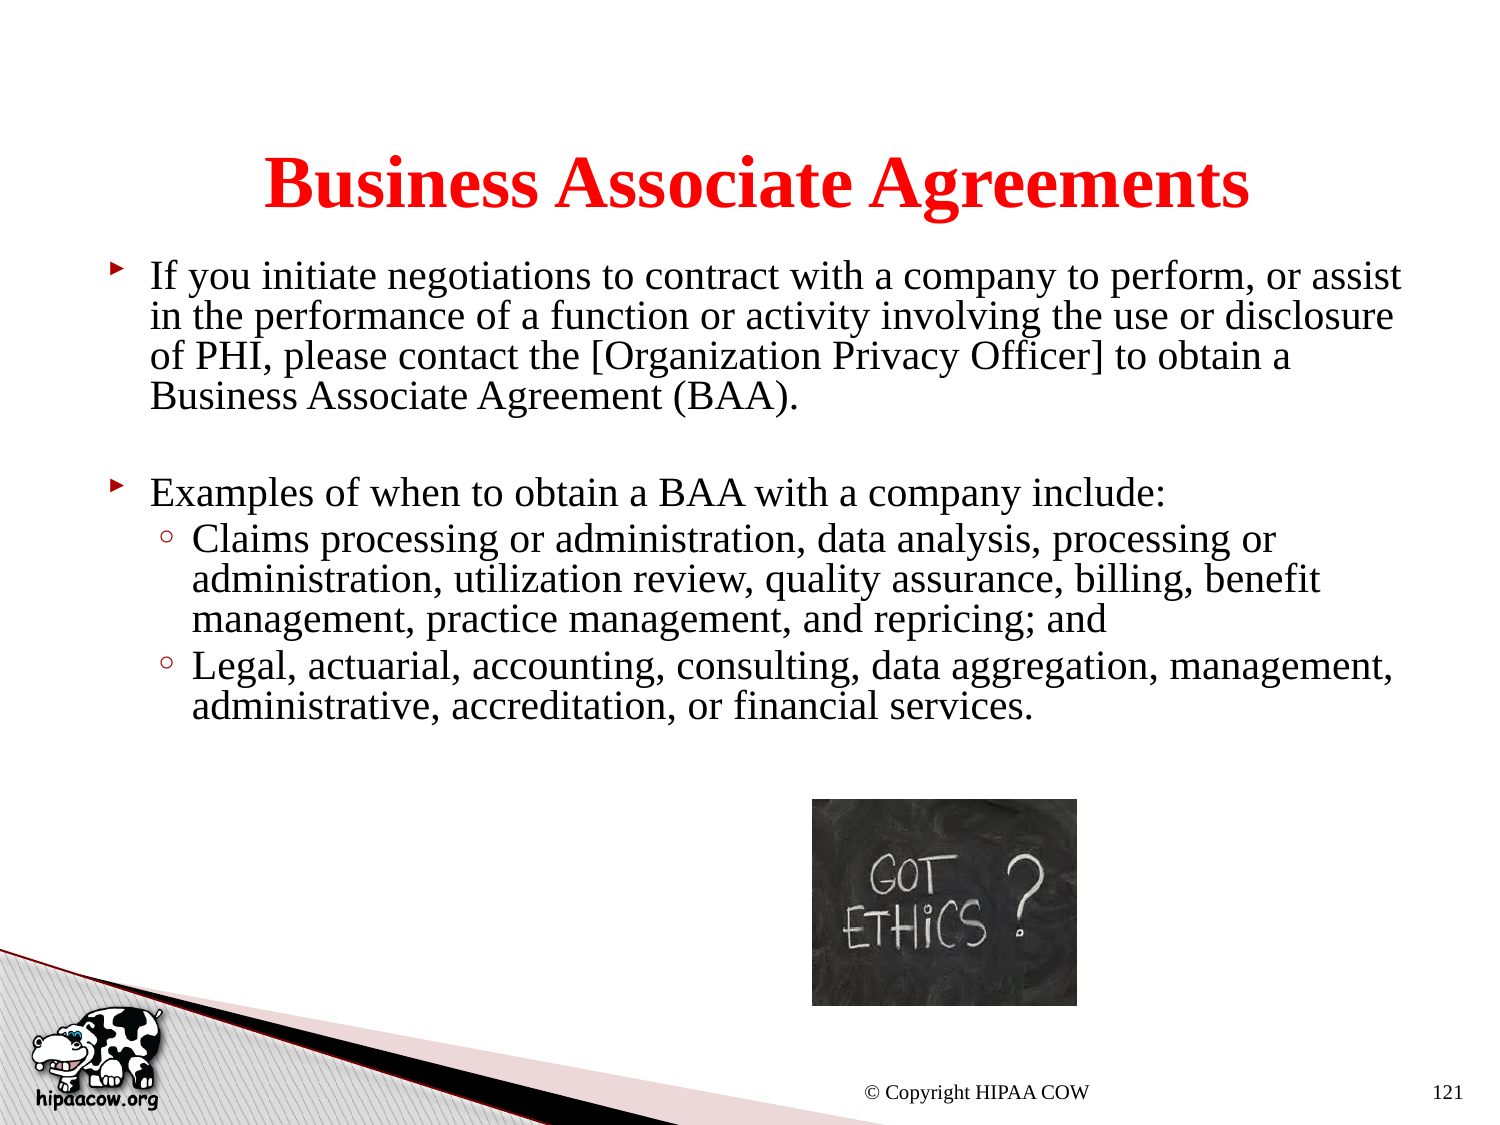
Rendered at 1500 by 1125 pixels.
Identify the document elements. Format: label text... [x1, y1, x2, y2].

picture [24, 999, 175, 1111]
slide_number 121 [1412, 1051, 1479, 1112]
footer © Copyright HIPAA COW [718, 1051, 1105, 1112]
list If you initiate negotiations to contract with a company to perform, or assist in the performance of a function or activity involving the use or disclosure of PHI, please contact the [Organization Privacy Officer] to obtain a Business Associate Agreement (BAA). Examples of when to obtain a BAA with a company include: Claims processing or administration, data analysis, processing or administration, utilization review, quality assurance, billing, benefit management, practice management, and repricing; and Legal, actuarial, accounting, consulting, data aggregation, management, administrative, accreditation, or financial services. [74, 249, 1426, 745]
picture [812, 799, 1078, 1007]
title Business Associate Agreements [249, 112, 1288, 243]
